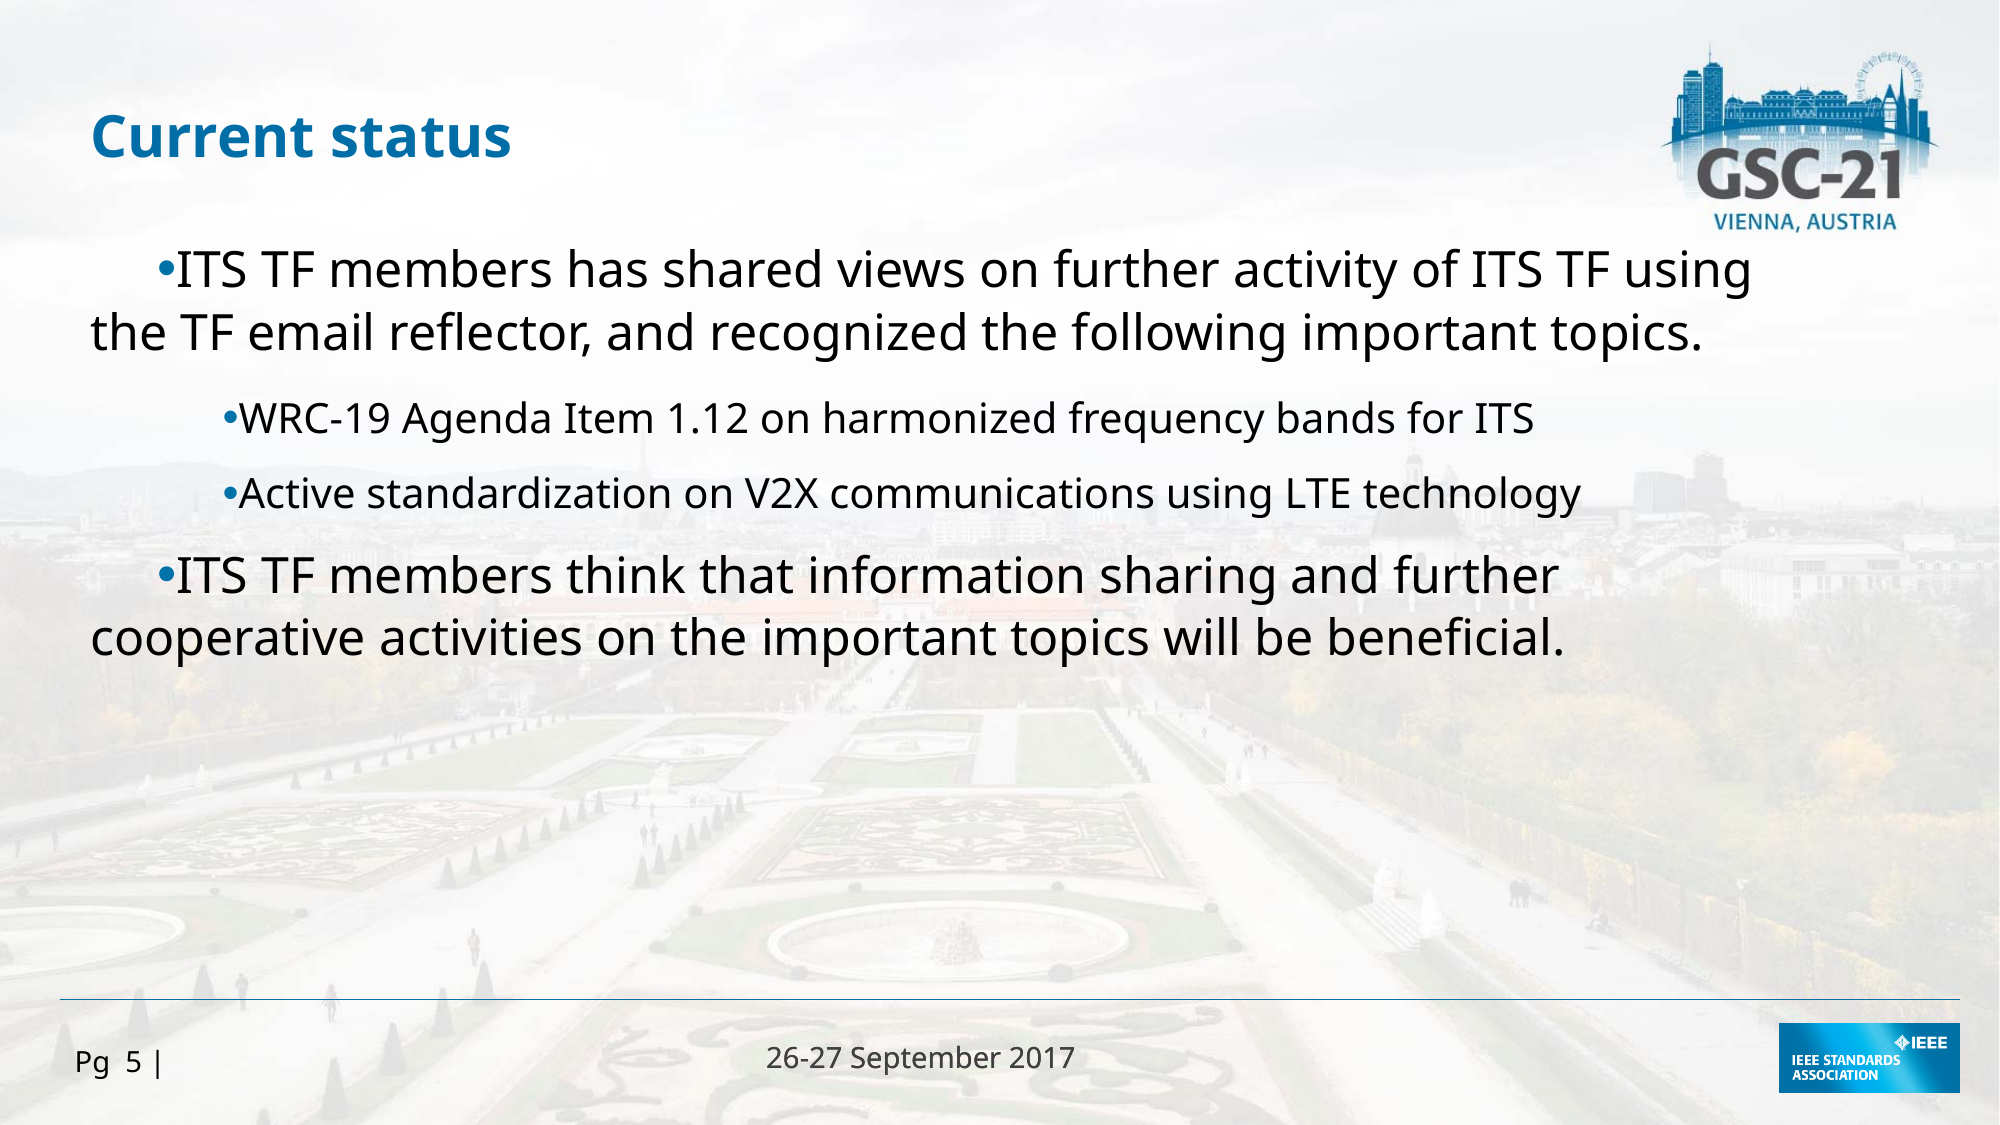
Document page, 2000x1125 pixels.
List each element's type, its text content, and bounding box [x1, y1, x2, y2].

picture [0, 0, 2000, 1125]
list ITS TF members has shared views on further activity of ITS TF using the TF email reflector, and recognized the following important topics. WRC-19 Agenda Item 1.12 on harmonized frequency bands for ITS Active standardization on V2X communications using LTE technology ITS TF members think that information sharing and further cooperative activities on the important topics will be beneficial. [90, 231, 1815, 965]
list Current status [90, 101, 1899, 208]
slide_number Pg 5 | [59, 1035, 475, 1094]
